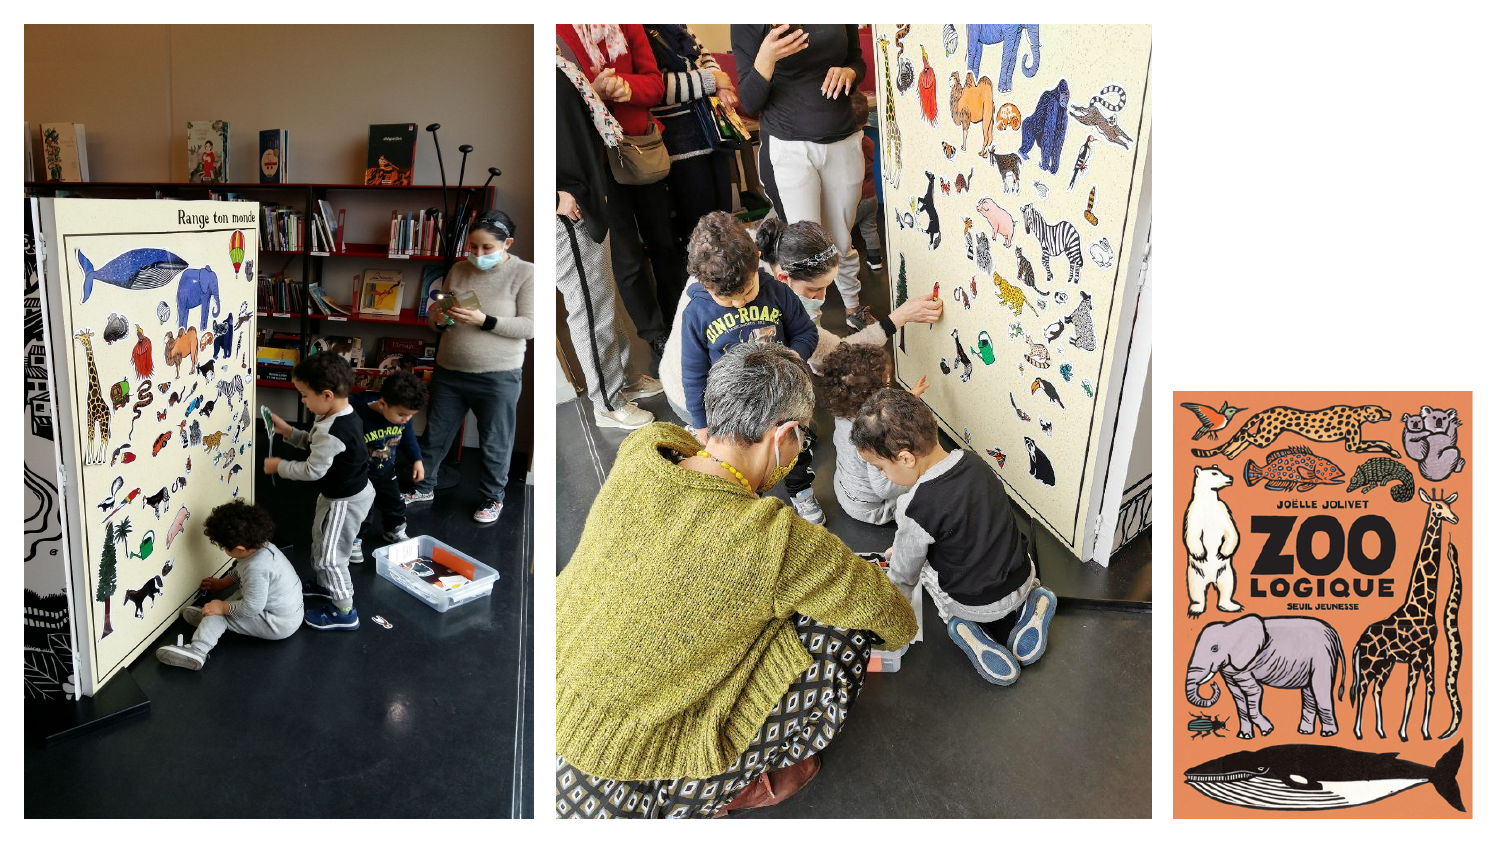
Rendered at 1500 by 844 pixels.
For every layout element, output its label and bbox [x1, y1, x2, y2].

picture [24, 24, 534, 819]
picture [1173, 391, 1474, 820]
picture [555, 24, 1152, 819]
